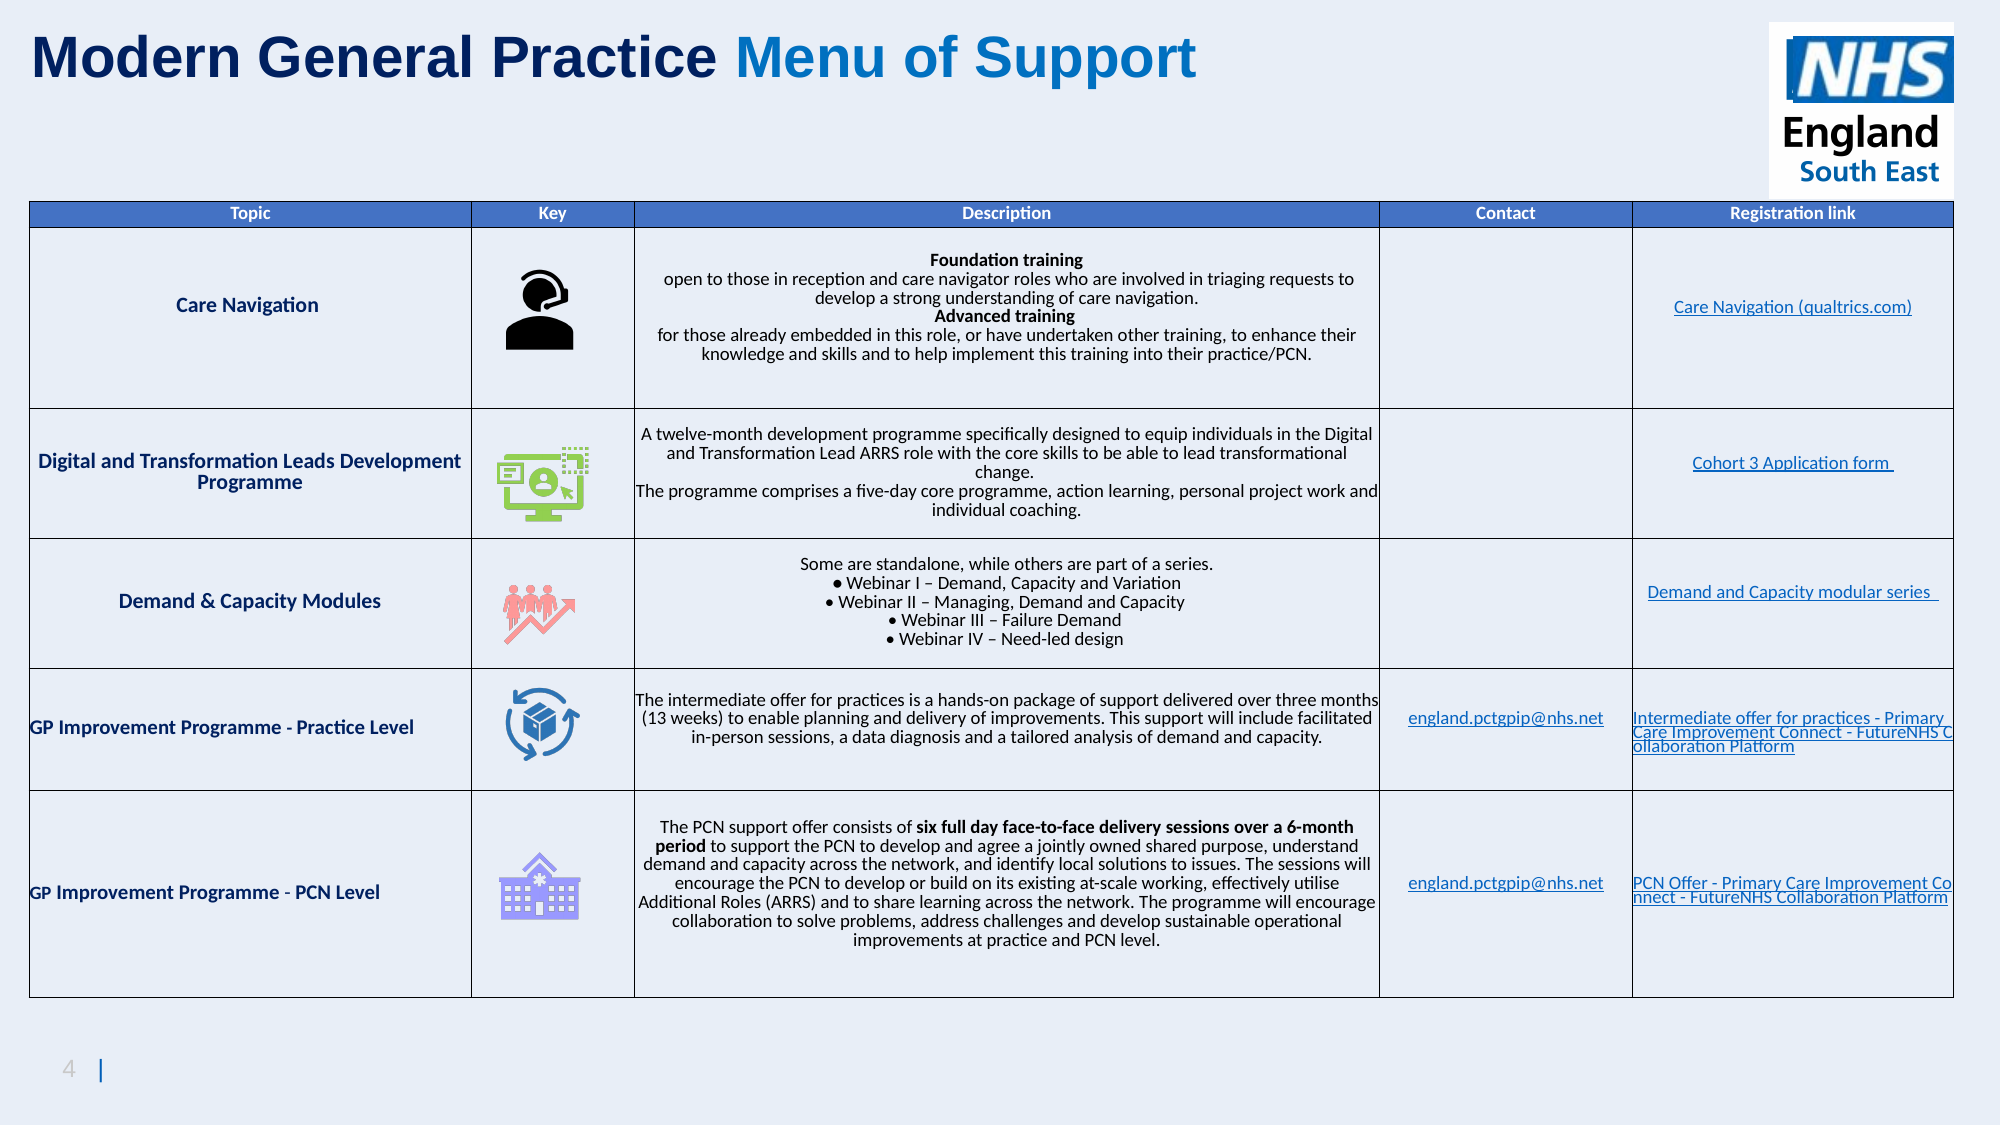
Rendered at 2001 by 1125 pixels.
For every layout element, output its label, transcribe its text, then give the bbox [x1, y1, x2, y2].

table_cell GP Improvement Programme - PCN Level [30, 791, 471, 997]
picture [484, 668, 594, 778]
table_cell Digital and Transformation Leads Development Programme [30, 409, 471, 538]
table_header Key [472, 202, 634, 227]
table_cell Care Navigation (qualtrics.com) [1633, 228, 1953, 408]
table_cell england.pctgpip@nhs.net [1380, 791, 1632, 997]
table_cell [1380, 539, 1632, 668]
table_cell [1380, 409, 1632, 538]
table_cell Foundation training open to those in reception and care navigator roles who are involved in triaging requests to develop a strong understanding of care navigation. Advanced training for those already embedded in this role, or have undertaken other training, to enhance their knowledge and skills and to help implement this training into their practice/PCN. [635, 228, 1379, 408]
table_cell The intermediate offer for practices is a hands-on package of support delivered over three months (13 weeks) to enable planning and delivery of improvements. This support will include facilitated in-person sessions, a data diagnosis and a tailored analysis of demand and capacity. [635, 669, 1379, 790]
text_box Modern General Practice Menu of Support [16, 13, 1820, 104]
table_cell [472, 409, 634, 538]
table_cell Demand & Capacity Modules [30, 539, 471, 668]
table_header Description [635, 202, 1379, 227]
table_cell Care Navigation [30, 228, 471, 408]
table_cell [472, 791, 634, 997]
table_cell england.pctgpip@nhs.net [1380, 669, 1632, 790]
table_cell Demand and Capacity modular series [1633, 539, 1953, 668]
picture [498, 572, 580, 654]
table_header Contact [1380, 202, 1632, 227]
picture [492, 840, 587, 935]
table_header Topic [30, 202, 471, 227]
table_cell [472, 669, 634, 790]
picture [1769, 22, 1954, 199]
table_cell [1380, 228, 1632, 408]
table_cell [472, 539, 634, 668]
table_cell Intermediate offer for practices - Primary Care Improvement Connect - FutureNHS Collaboration Platform [1633, 669, 1953, 790]
table_cell GP Improvement Programme - Practice Level [30, 669, 471, 790]
table_cell Cohort 3 Application form [1633, 409, 1953, 538]
table_header Registration link [1633, 202, 1953, 227]
table_cell [472, 228, 634, 408]
picture [489, 259, 590, 360]
table_cell Some are standalone, while others are part of a series. • Webinar I – Demand, Capacity and Variation • Webinar II – Managing, Demand and Capacity • Webinar III – Failure Demand • Webinar IV – Need-led design [635, 539, 1379, 668]
table_cell A twelve-month development programme specifically designed to equip individuals in the Digital and Transformation Lead ARRS role with the core skills to be able to lead transformational change. The programme comprises a five-day core programme, action learning, personal project work and individual coaching. [635, 409, 1379, 538]
table_cell PCN Offer - Primary Care Improvement Connect - FutureNHS Collaboration Platform [1633, 791, 1953, 997]
picture [495, 439, 590, 534]
table_cell The PCN support offer consists of six full day face-to-face delivery sessions over a 6-month period to support the PCN to develop and agree a jointly owned shared purpose, understand demand and capacity across the network, and identify local solutions to issues. The sessions will encourage the PCN to develop or build on its existing at-scale working, effectively utilise Additional Roles (ARRS) and to share learning across the network. The programme will encourage collaboration to solve problems, address challenges and develop sustainable operational improvements at practice and PCN level. [635, 791, 1379, 997]
